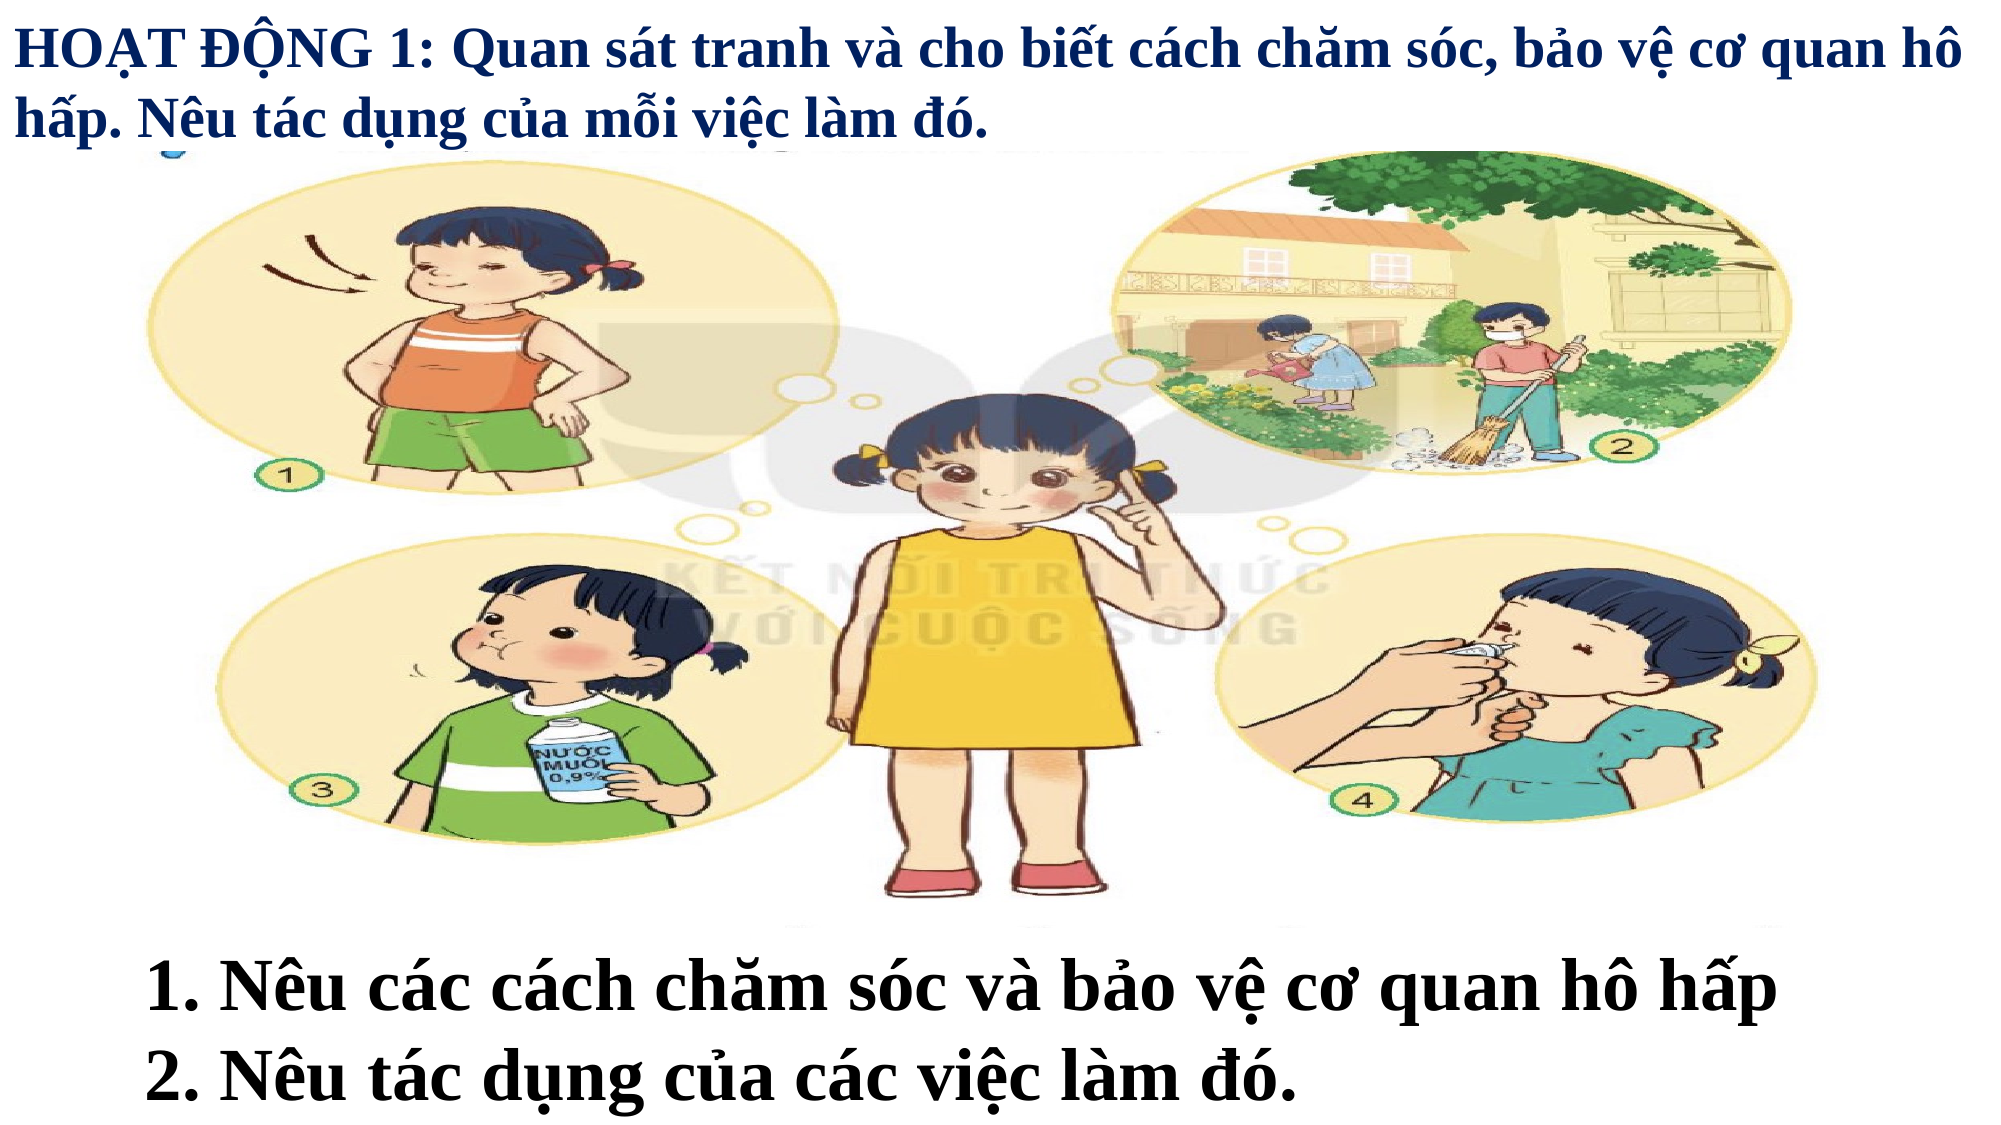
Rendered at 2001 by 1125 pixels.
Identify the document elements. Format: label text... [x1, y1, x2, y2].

picture [0, 151, 2000, 929]
text_box 1. Nêu các cách chăm sóc và bảo vệ cơ quan hô hấp 2. Nêu tác dụng của các việc làm đó. [129, 929, 2000, 1123]
text_box HOẠT ĐỘNG 1: Quan sát tranh và cho biết cách chăm sóc, bảo vệ cơ quan hô hấp. Nêu tác dụng của mỗi việc làm đó. [0, 2, 2000, 151]
